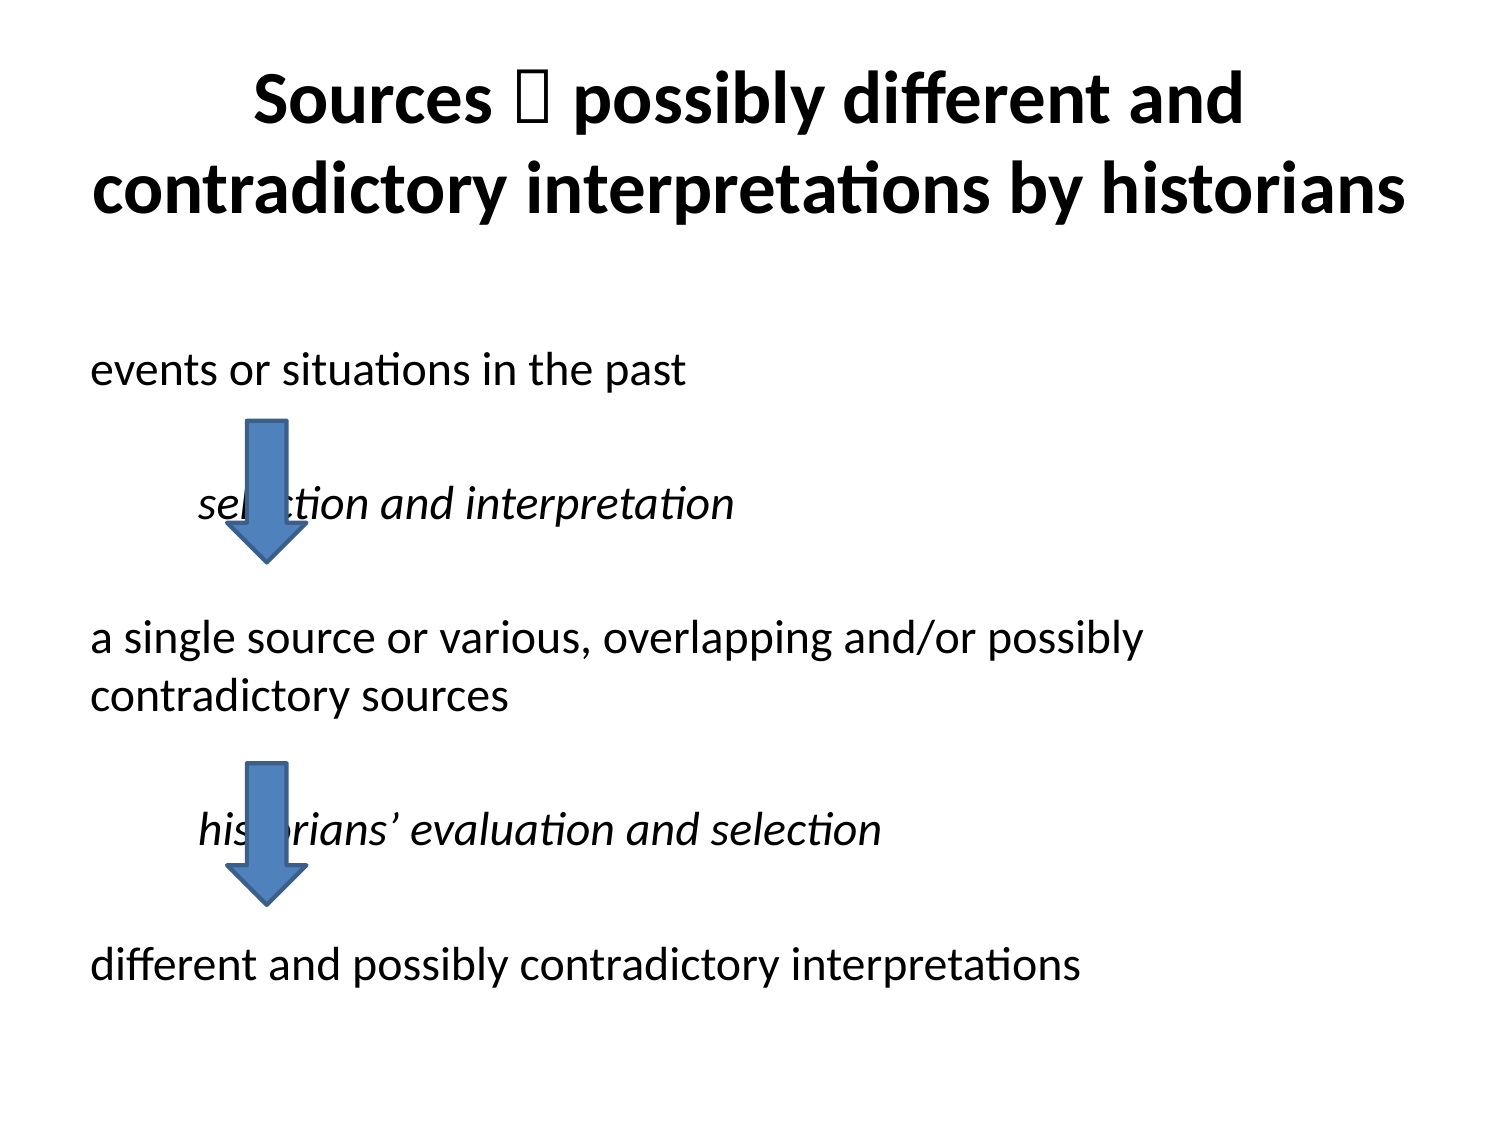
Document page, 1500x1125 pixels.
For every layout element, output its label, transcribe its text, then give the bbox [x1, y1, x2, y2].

list events or situations in the past selection and interpretation a single source or various, overlapping and/or possibly contradictory sources historians’ evaluation and selection different and possibly contradictory interpretations [75, 262, 1425, 1005]
title Sources  possibly different and contradictory interpretations by historians [75, 45, 1425, 233]
text_box [225, 761, 309, 908]
text_box [225, 418, 309, 565]
